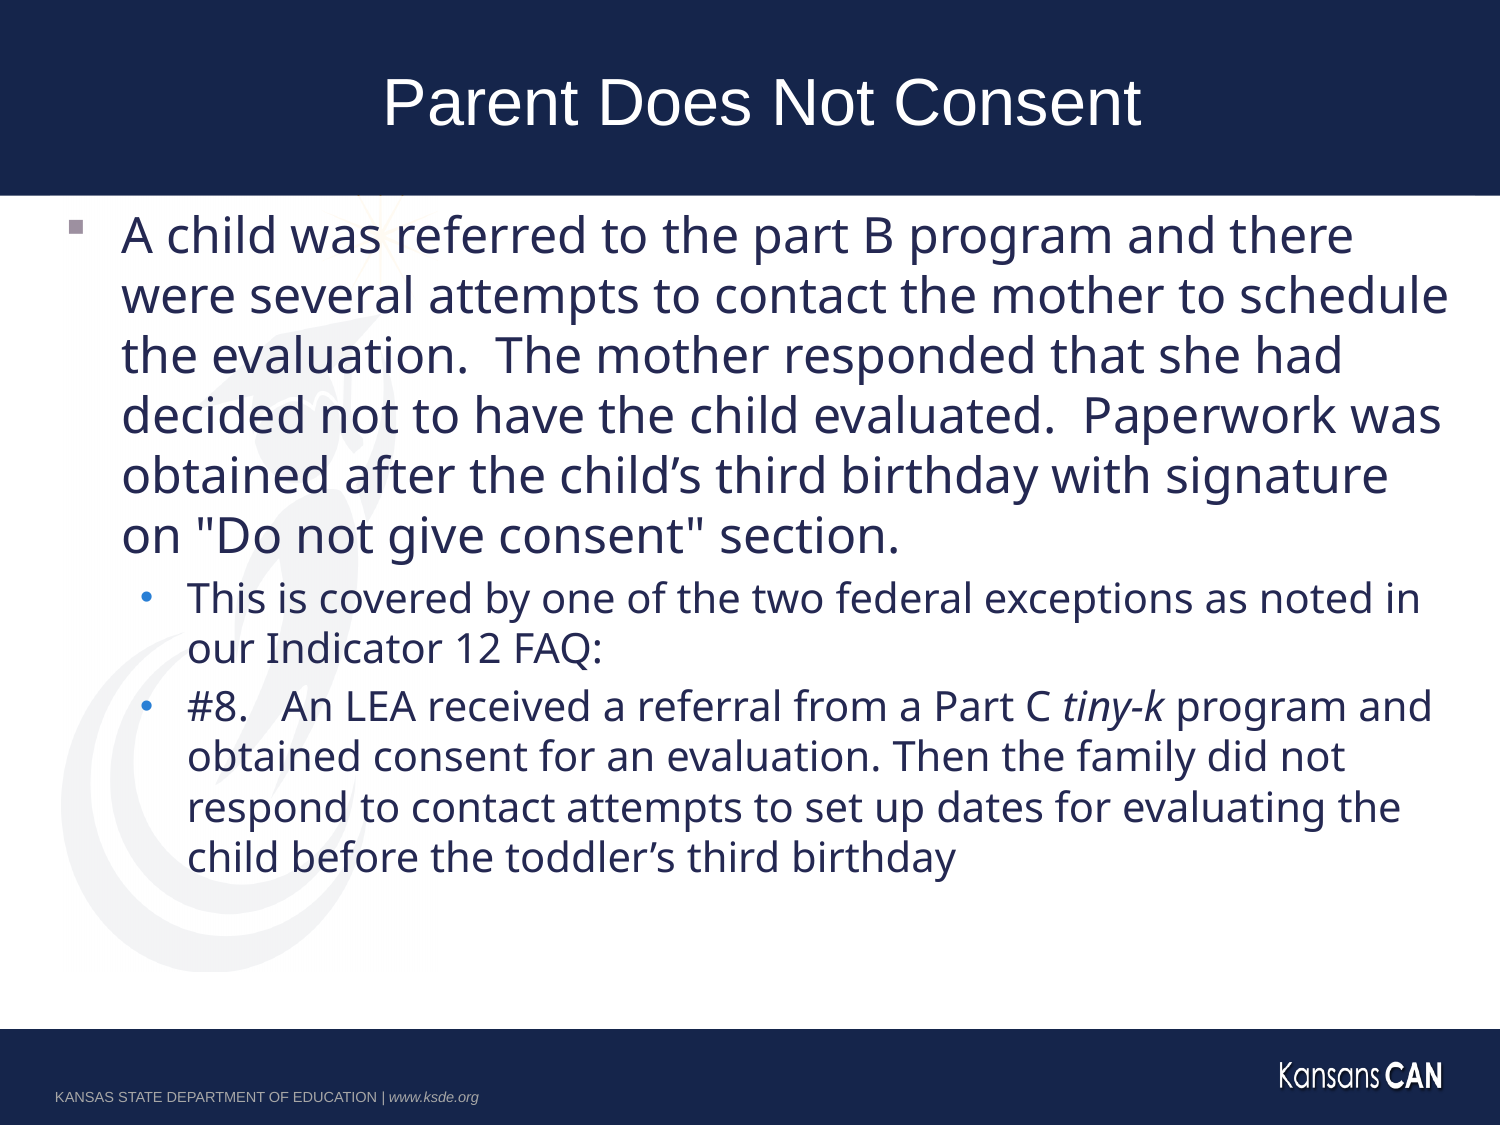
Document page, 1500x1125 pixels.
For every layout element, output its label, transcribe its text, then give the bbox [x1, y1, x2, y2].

list A child was referred to the part B program and there were several attempts to contact the mother to schedule the evaluation. The mother responded that she had decided not to have the child evaluated. Paperwork was obtained after the child’s third birthday with signature on "Do not give consent" section. This is covered by one of the two federal exceptions as noted in our Indicator 12 FAQ: #8. An LEA received a referral from a Part C tiny-k program and obtained consent for an evaluation. Then the family did not respond to contact attempts to set up dates for evaluating the child before the toddler’s third birthday [50, 197, 1475, 989]
title Parent Does Not Consent [50, 0, 1475, 197]
picture [1272, 1054, 1448, 1095]
